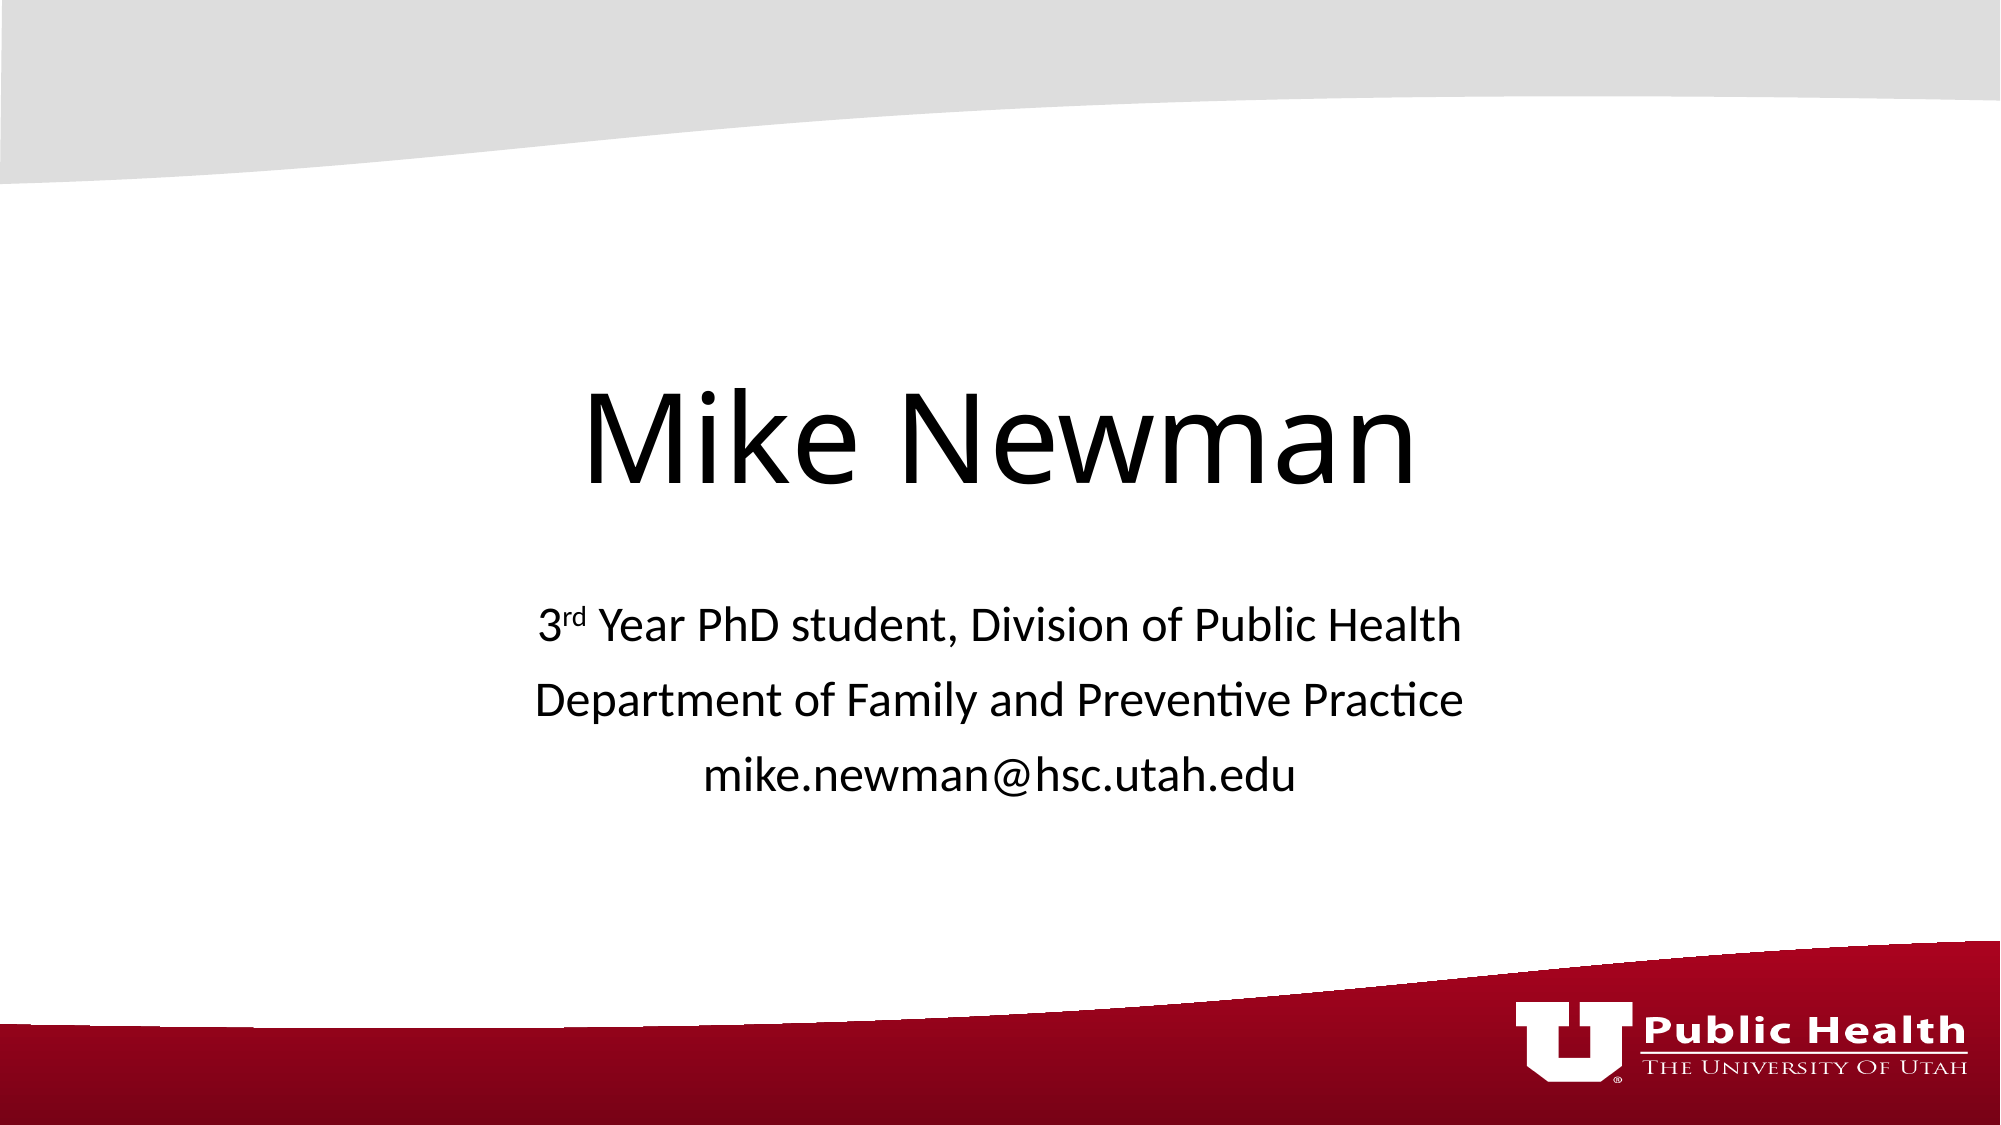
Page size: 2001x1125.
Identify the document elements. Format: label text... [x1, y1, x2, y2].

subtitle 3rd Year PhD student, Division of Public Health Department of Family and Preventive Practice mike.newman@hsc.utah.edu [249, 590, 1750, 863]
title Mike Newman [150, 126, 1850, 518]
picture [1516, 1002, 1969, 1083]
